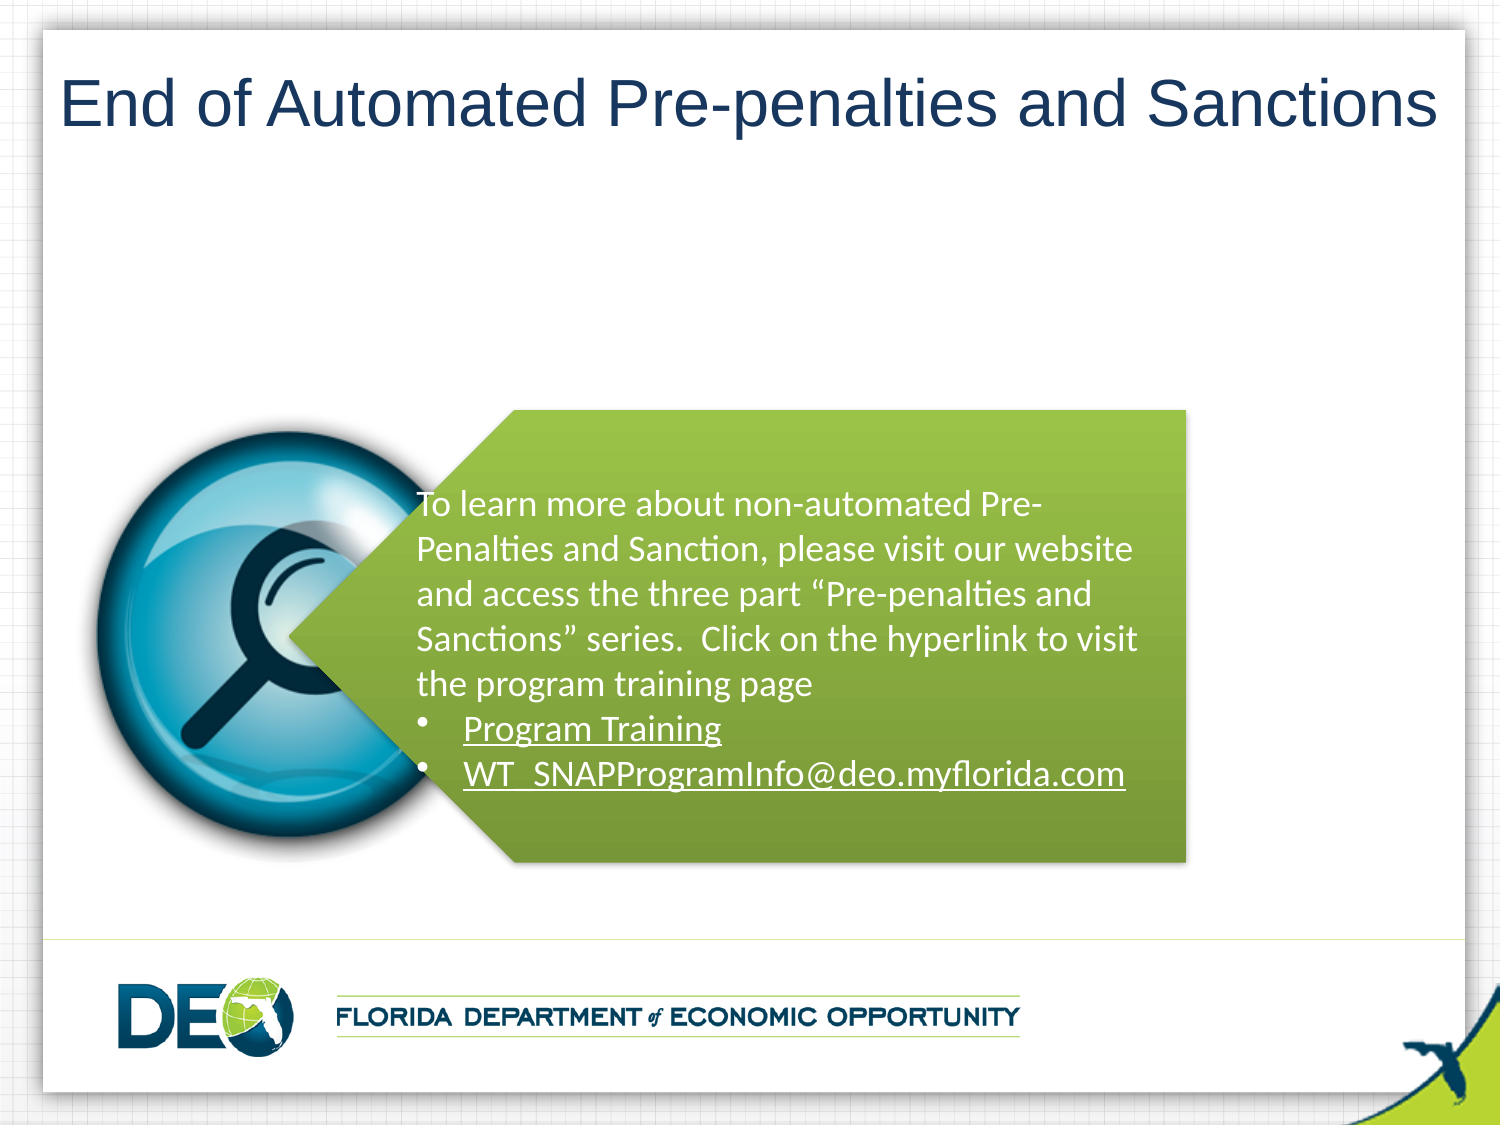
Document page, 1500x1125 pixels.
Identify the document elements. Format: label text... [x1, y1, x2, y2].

title End of Automated Pre-penalties and Sanctions [37, 37, 1463, 163]
picture [0, 0, 1500, 1125]
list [62, 149, 1413, 863]
